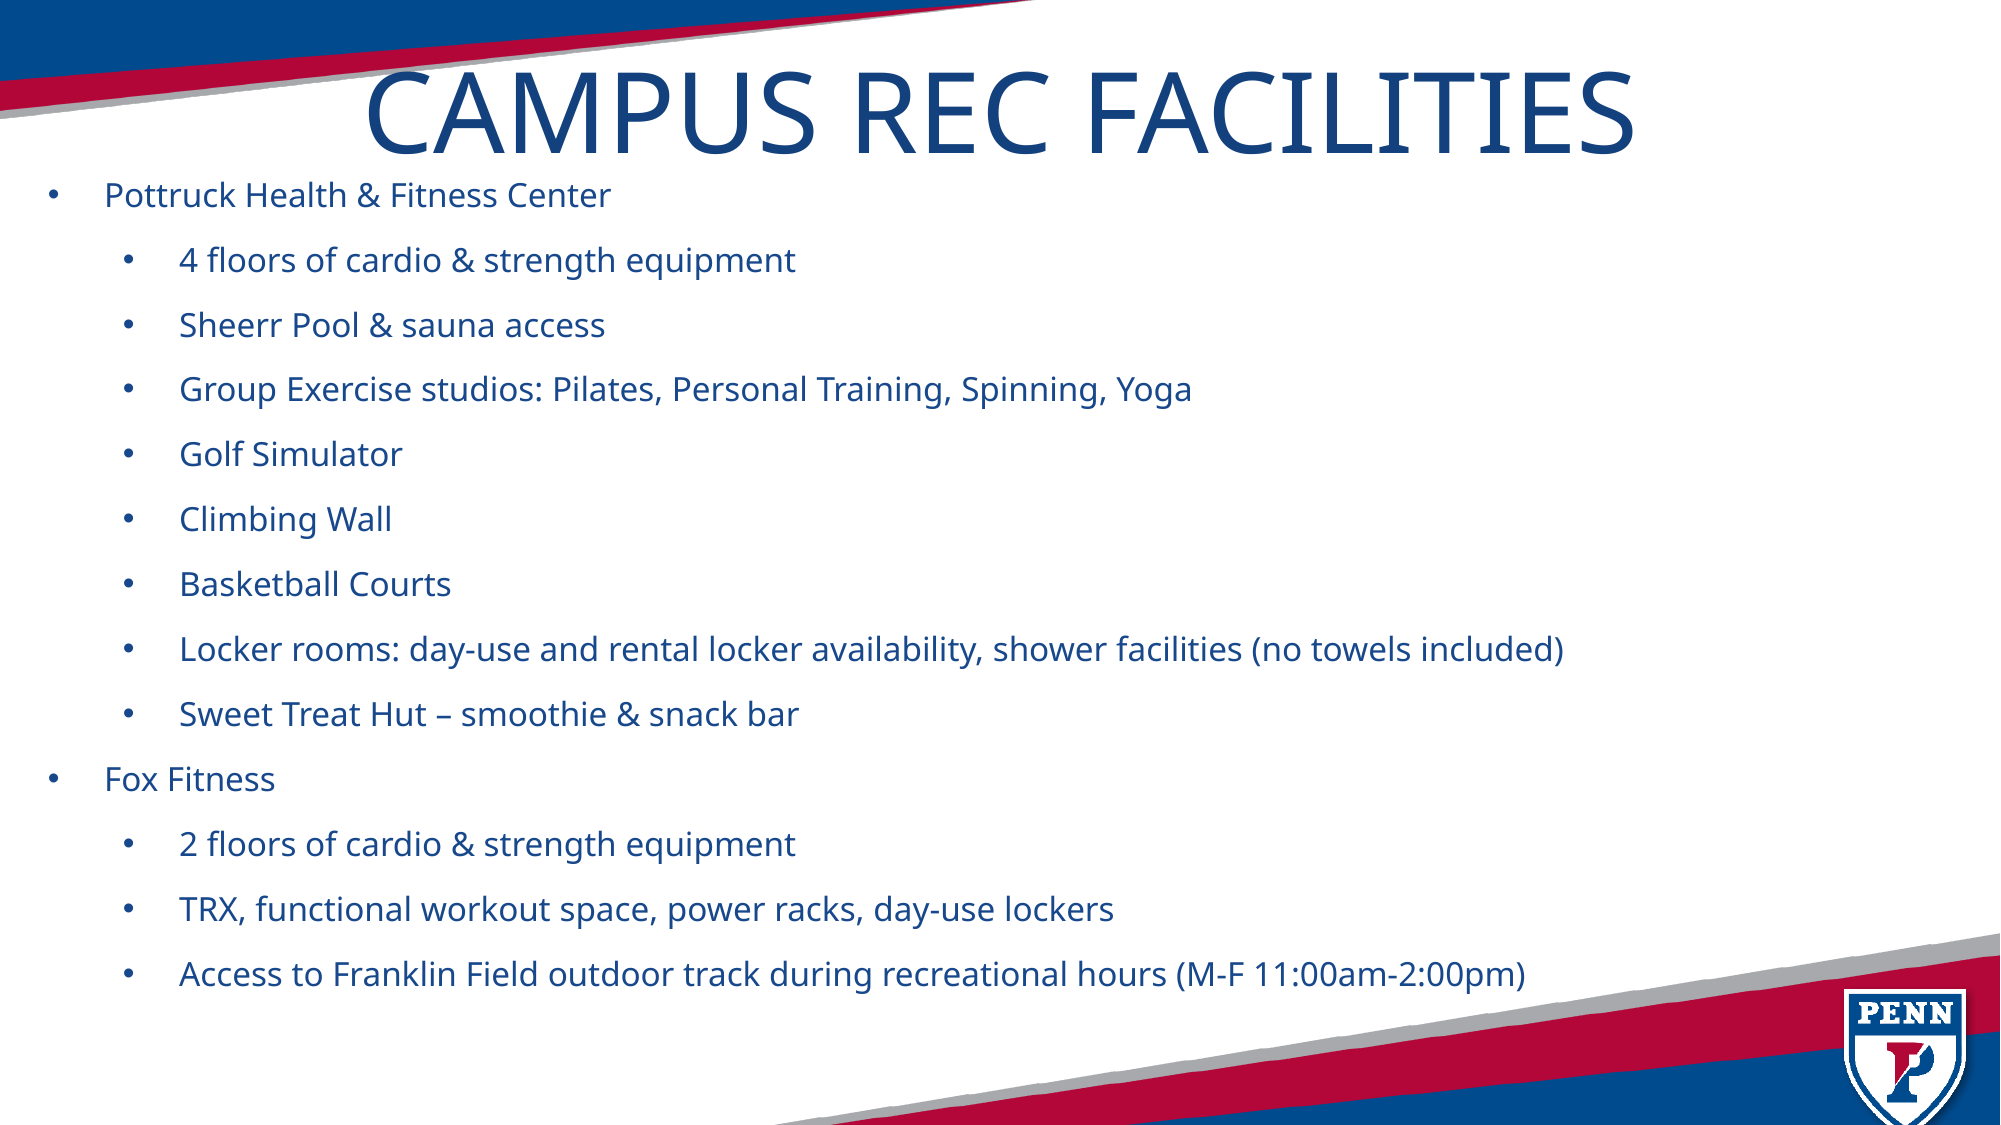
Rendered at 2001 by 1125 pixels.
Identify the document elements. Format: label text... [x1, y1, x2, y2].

text_box CAMPUS REC FACILITIES [1, 0, 2000, 239]
text_box Pottruck Health & Fitness Center 4 floors of cardio & strength equipment Sheerr Pool & sauna access Group Exercise studios: Pilates, Personal Training, Spinning, Yoga Golf Simulator Climbing Wall Basketball Courts Locker rooms: day-use and rental locker availability, shower facilities (no towels included) Sweet Treat Hut – smoothie & snack bar Fox Fitness 2 floors of cardio & strength equipment TRX, functional workout space, power racks, day-use lockers Access to Franklin Field outdoor track during recreational hours (M-F 11:00am-2:00pm) [0, 166, 1826, 1125]
picture [1, 933, 2000, 1125]
picture [0, 0, 1057, 120]
